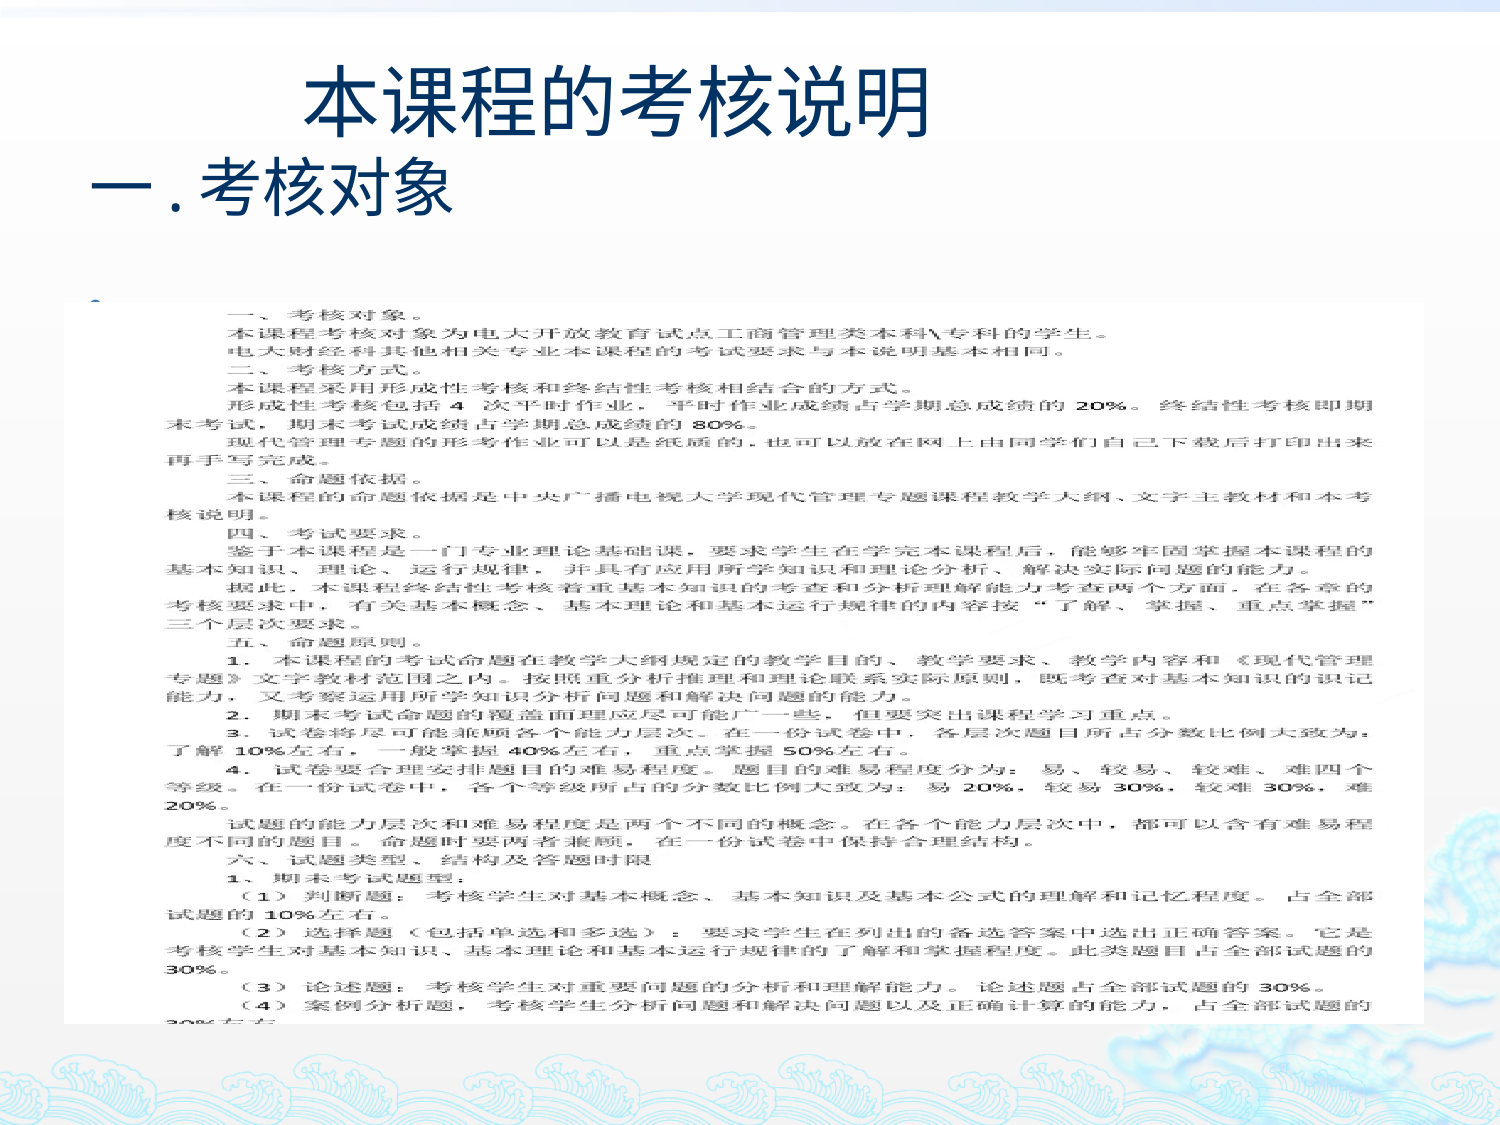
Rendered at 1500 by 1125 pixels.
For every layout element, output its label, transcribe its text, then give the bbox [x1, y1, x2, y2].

list yy [75, 262, 1425, 1005]
picture [64, 302, 1424, 1024]
title 本课程的考核说明 一.考核对象 [75, 45, 1425, 233]
